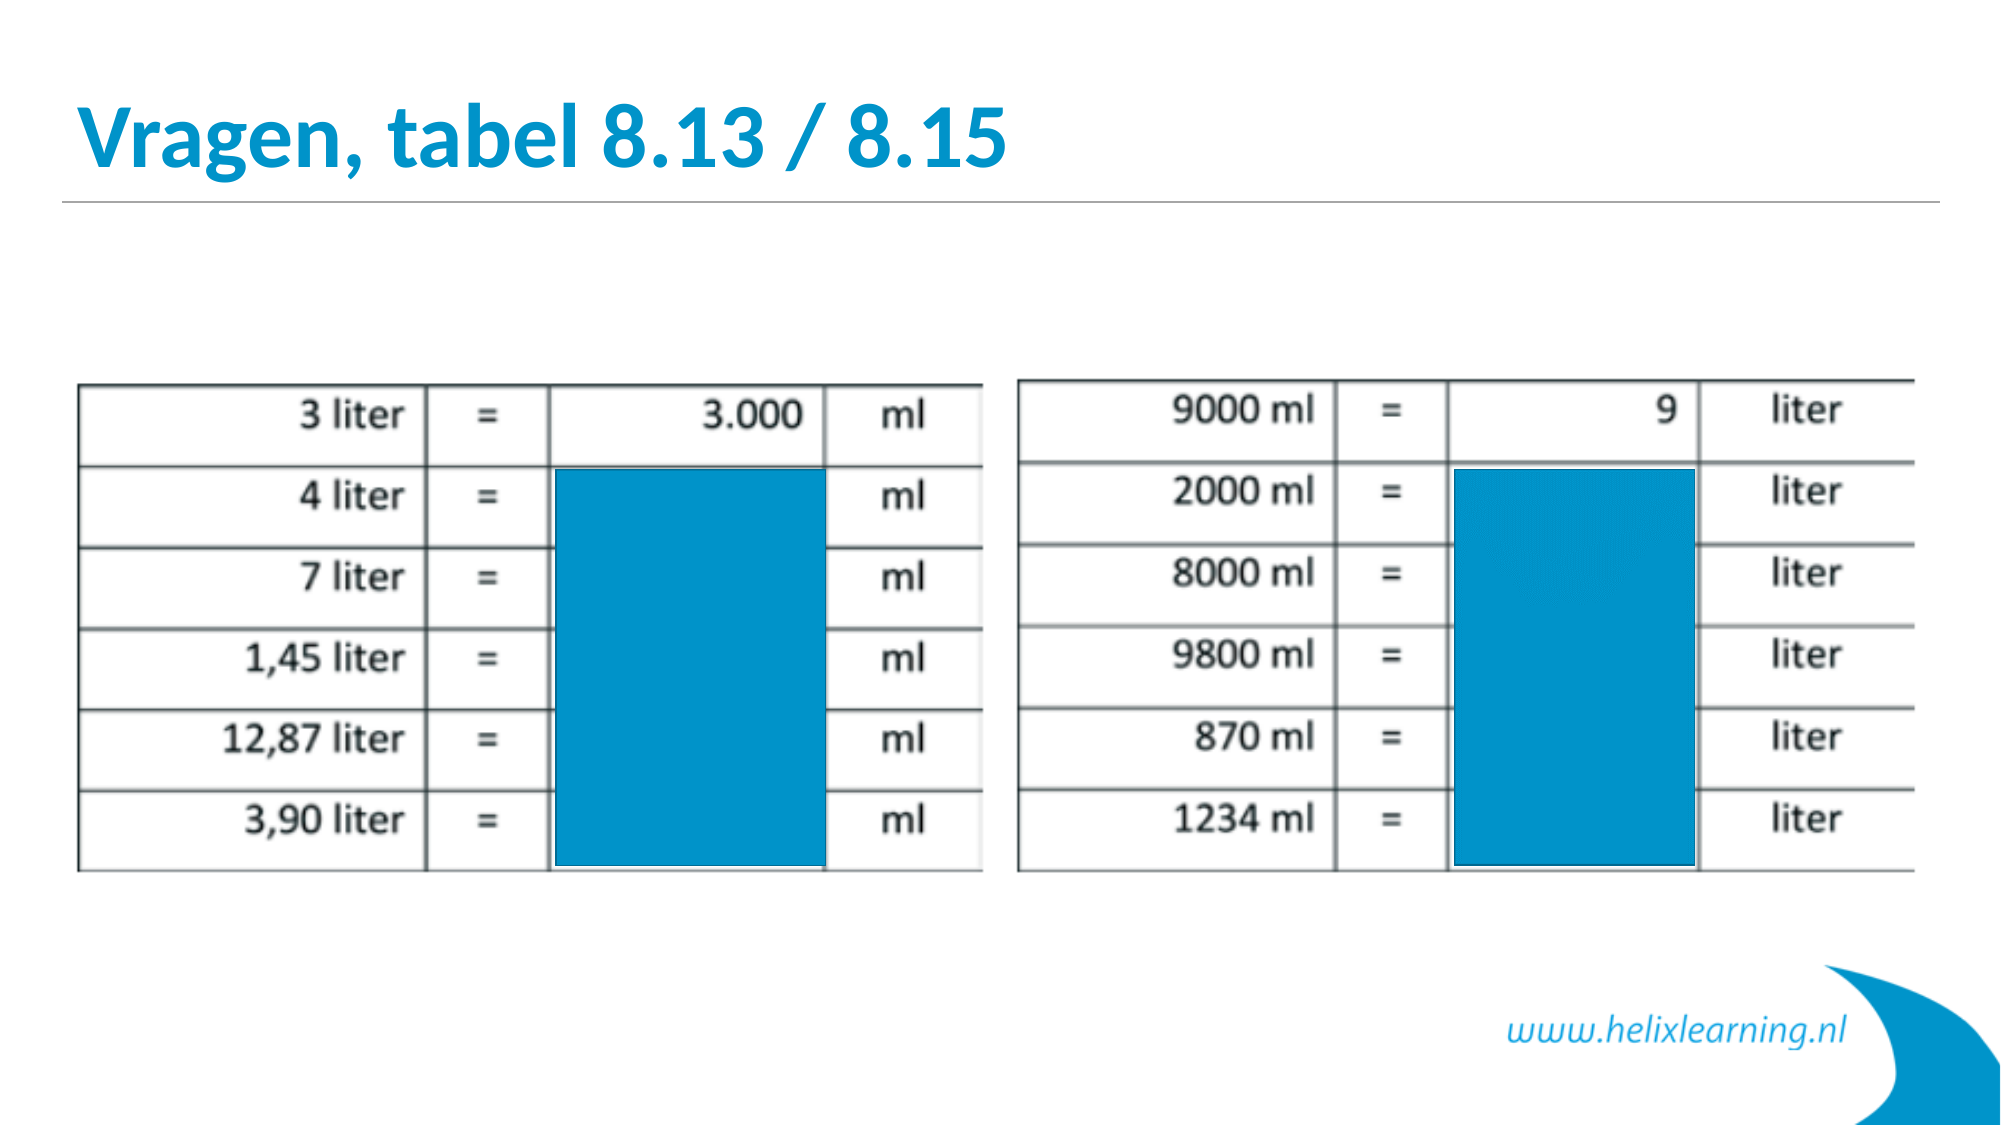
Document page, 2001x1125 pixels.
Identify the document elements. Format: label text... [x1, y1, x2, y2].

title Vragen, tabel 8.13 / 8.15 [62, 28, 1940, 247]
picture [0, 0, 2001, 1125]
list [69, 371, 996, 888]
